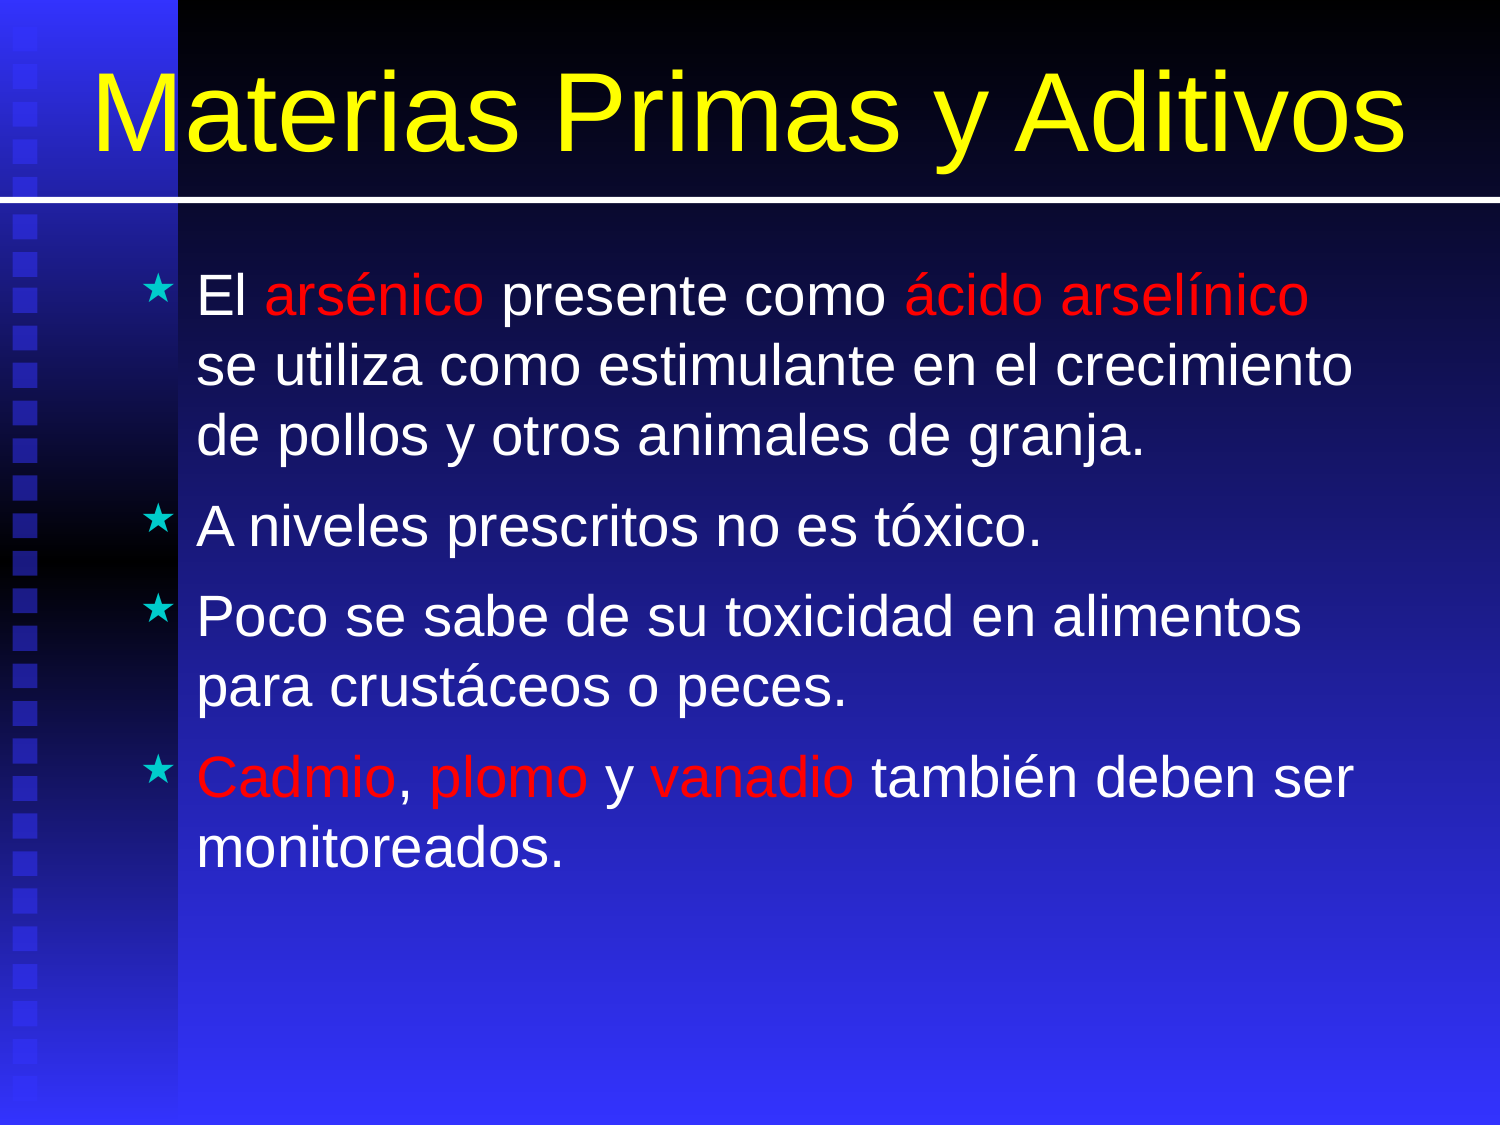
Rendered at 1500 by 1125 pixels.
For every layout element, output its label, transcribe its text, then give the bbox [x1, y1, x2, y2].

list El arsénico presente como ácido arselínico se utiliza como estimulante en el crecimiento de pollos y otros animales de granja. A niveles prescritos no es tóxico. Poco se sabe de su toxicidad en alimentos para crustáceos o peces. Cadmio, plomo y vanadio también deben ser monitoreados. [124, 249, 1401, 926]
title Materias Primas y Aditivos [0, 12, 1500, 201]
